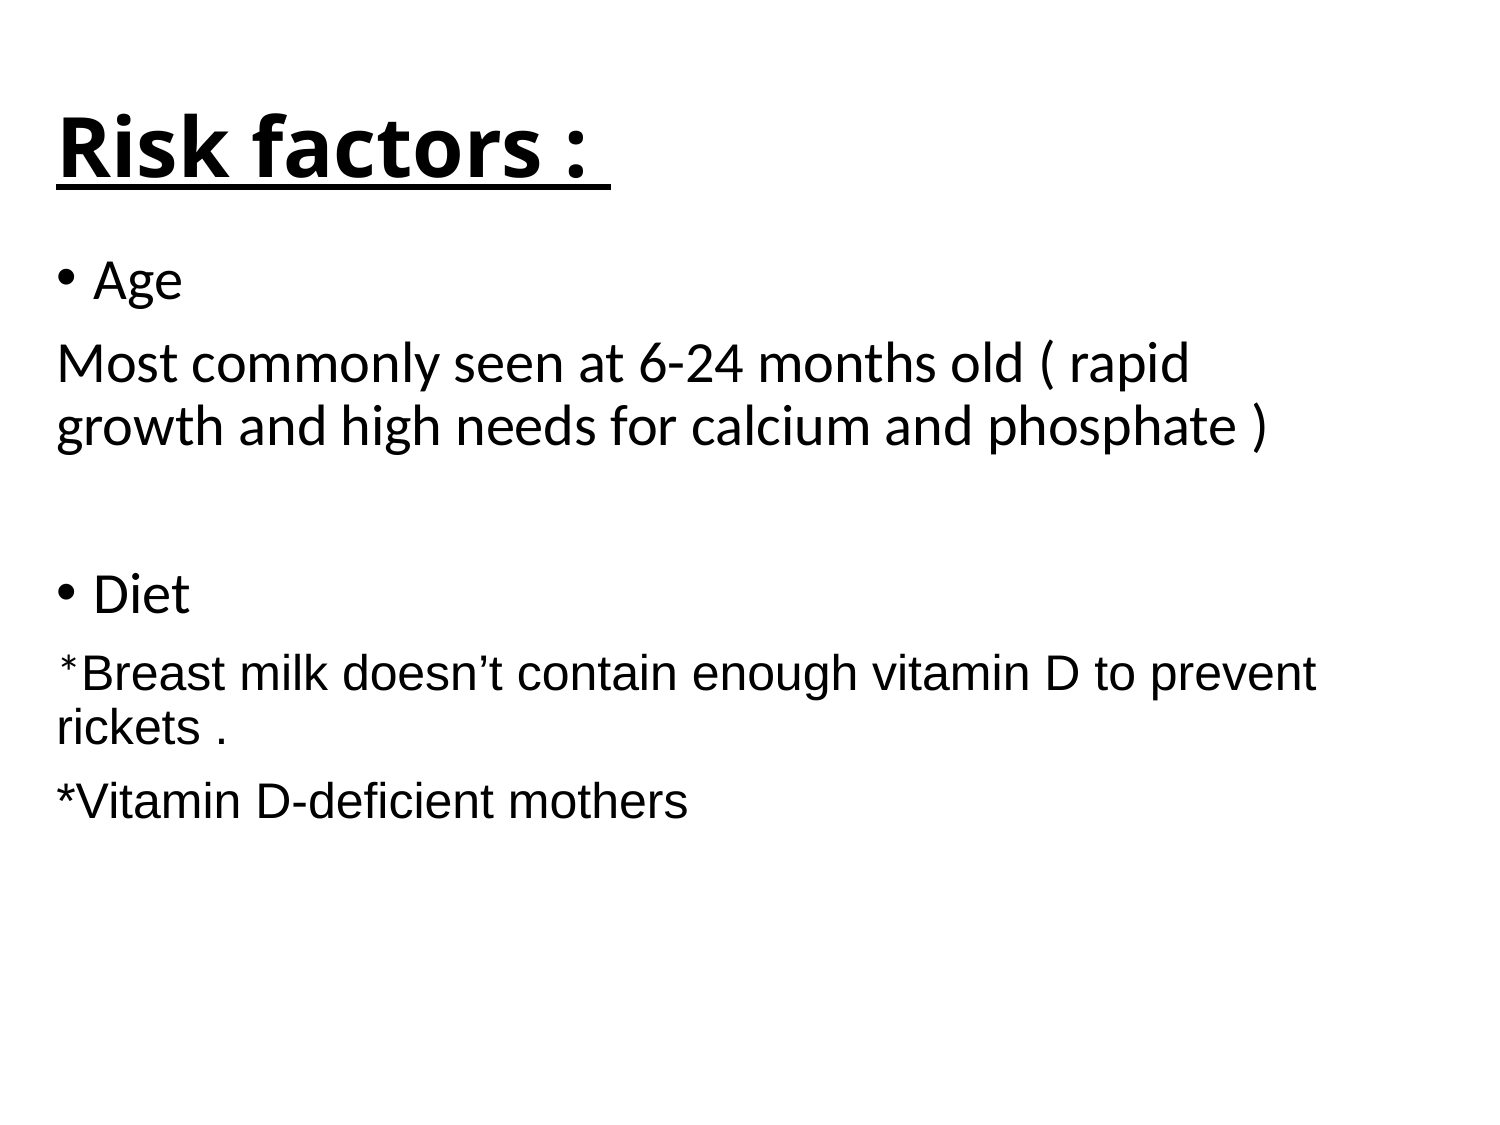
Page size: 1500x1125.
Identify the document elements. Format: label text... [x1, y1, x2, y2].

title Risk factors : [41, 41, 1335, 259]
list Age Most commonly seen at 6-24 months old ( rapid growth and high needs for calcium and phosphate ) Diet *Breast milk doesn’t contain enough vitamin D to prevent rickets . *Vitamin D-deficient mothers [41, 259, 1335, 956]
